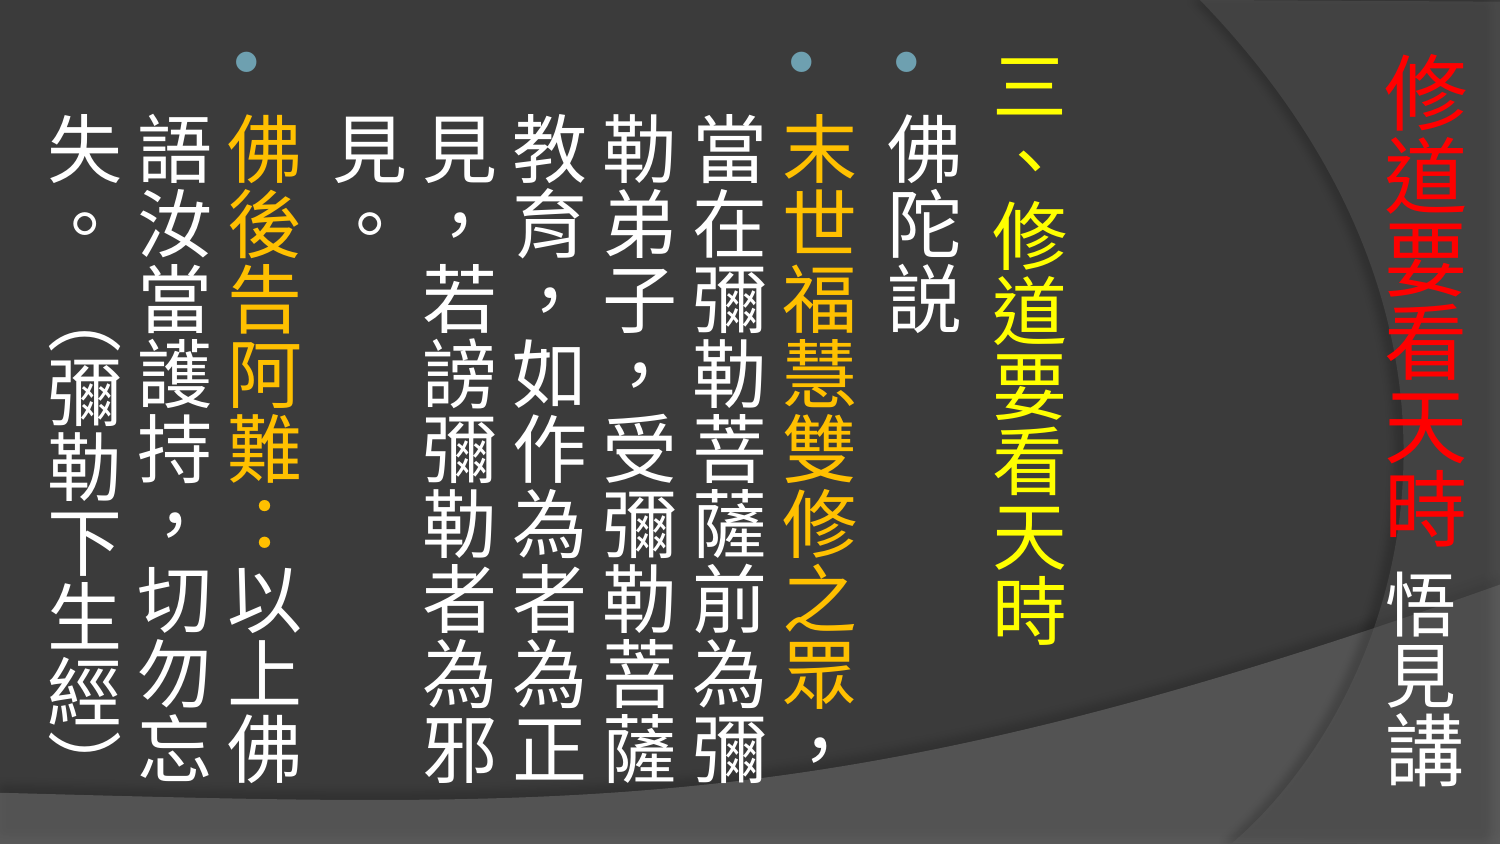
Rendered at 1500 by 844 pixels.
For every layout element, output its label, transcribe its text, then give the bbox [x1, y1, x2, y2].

title 修道要看天時 悟見講 [1364, 21, 1483, 820]
list 三、修道要看天時 佛陀説 末世福慧雙修之眾，當在彌勒菩薩前為彌勒弟子，受彌勒菩薩教育，如作為者為正見，若謗彌勒者為邪見。 佛後告阿難：以上佛語汝當護持，切勿忘失。 （彌勒下生經） [29, 27, 1365, 820]
